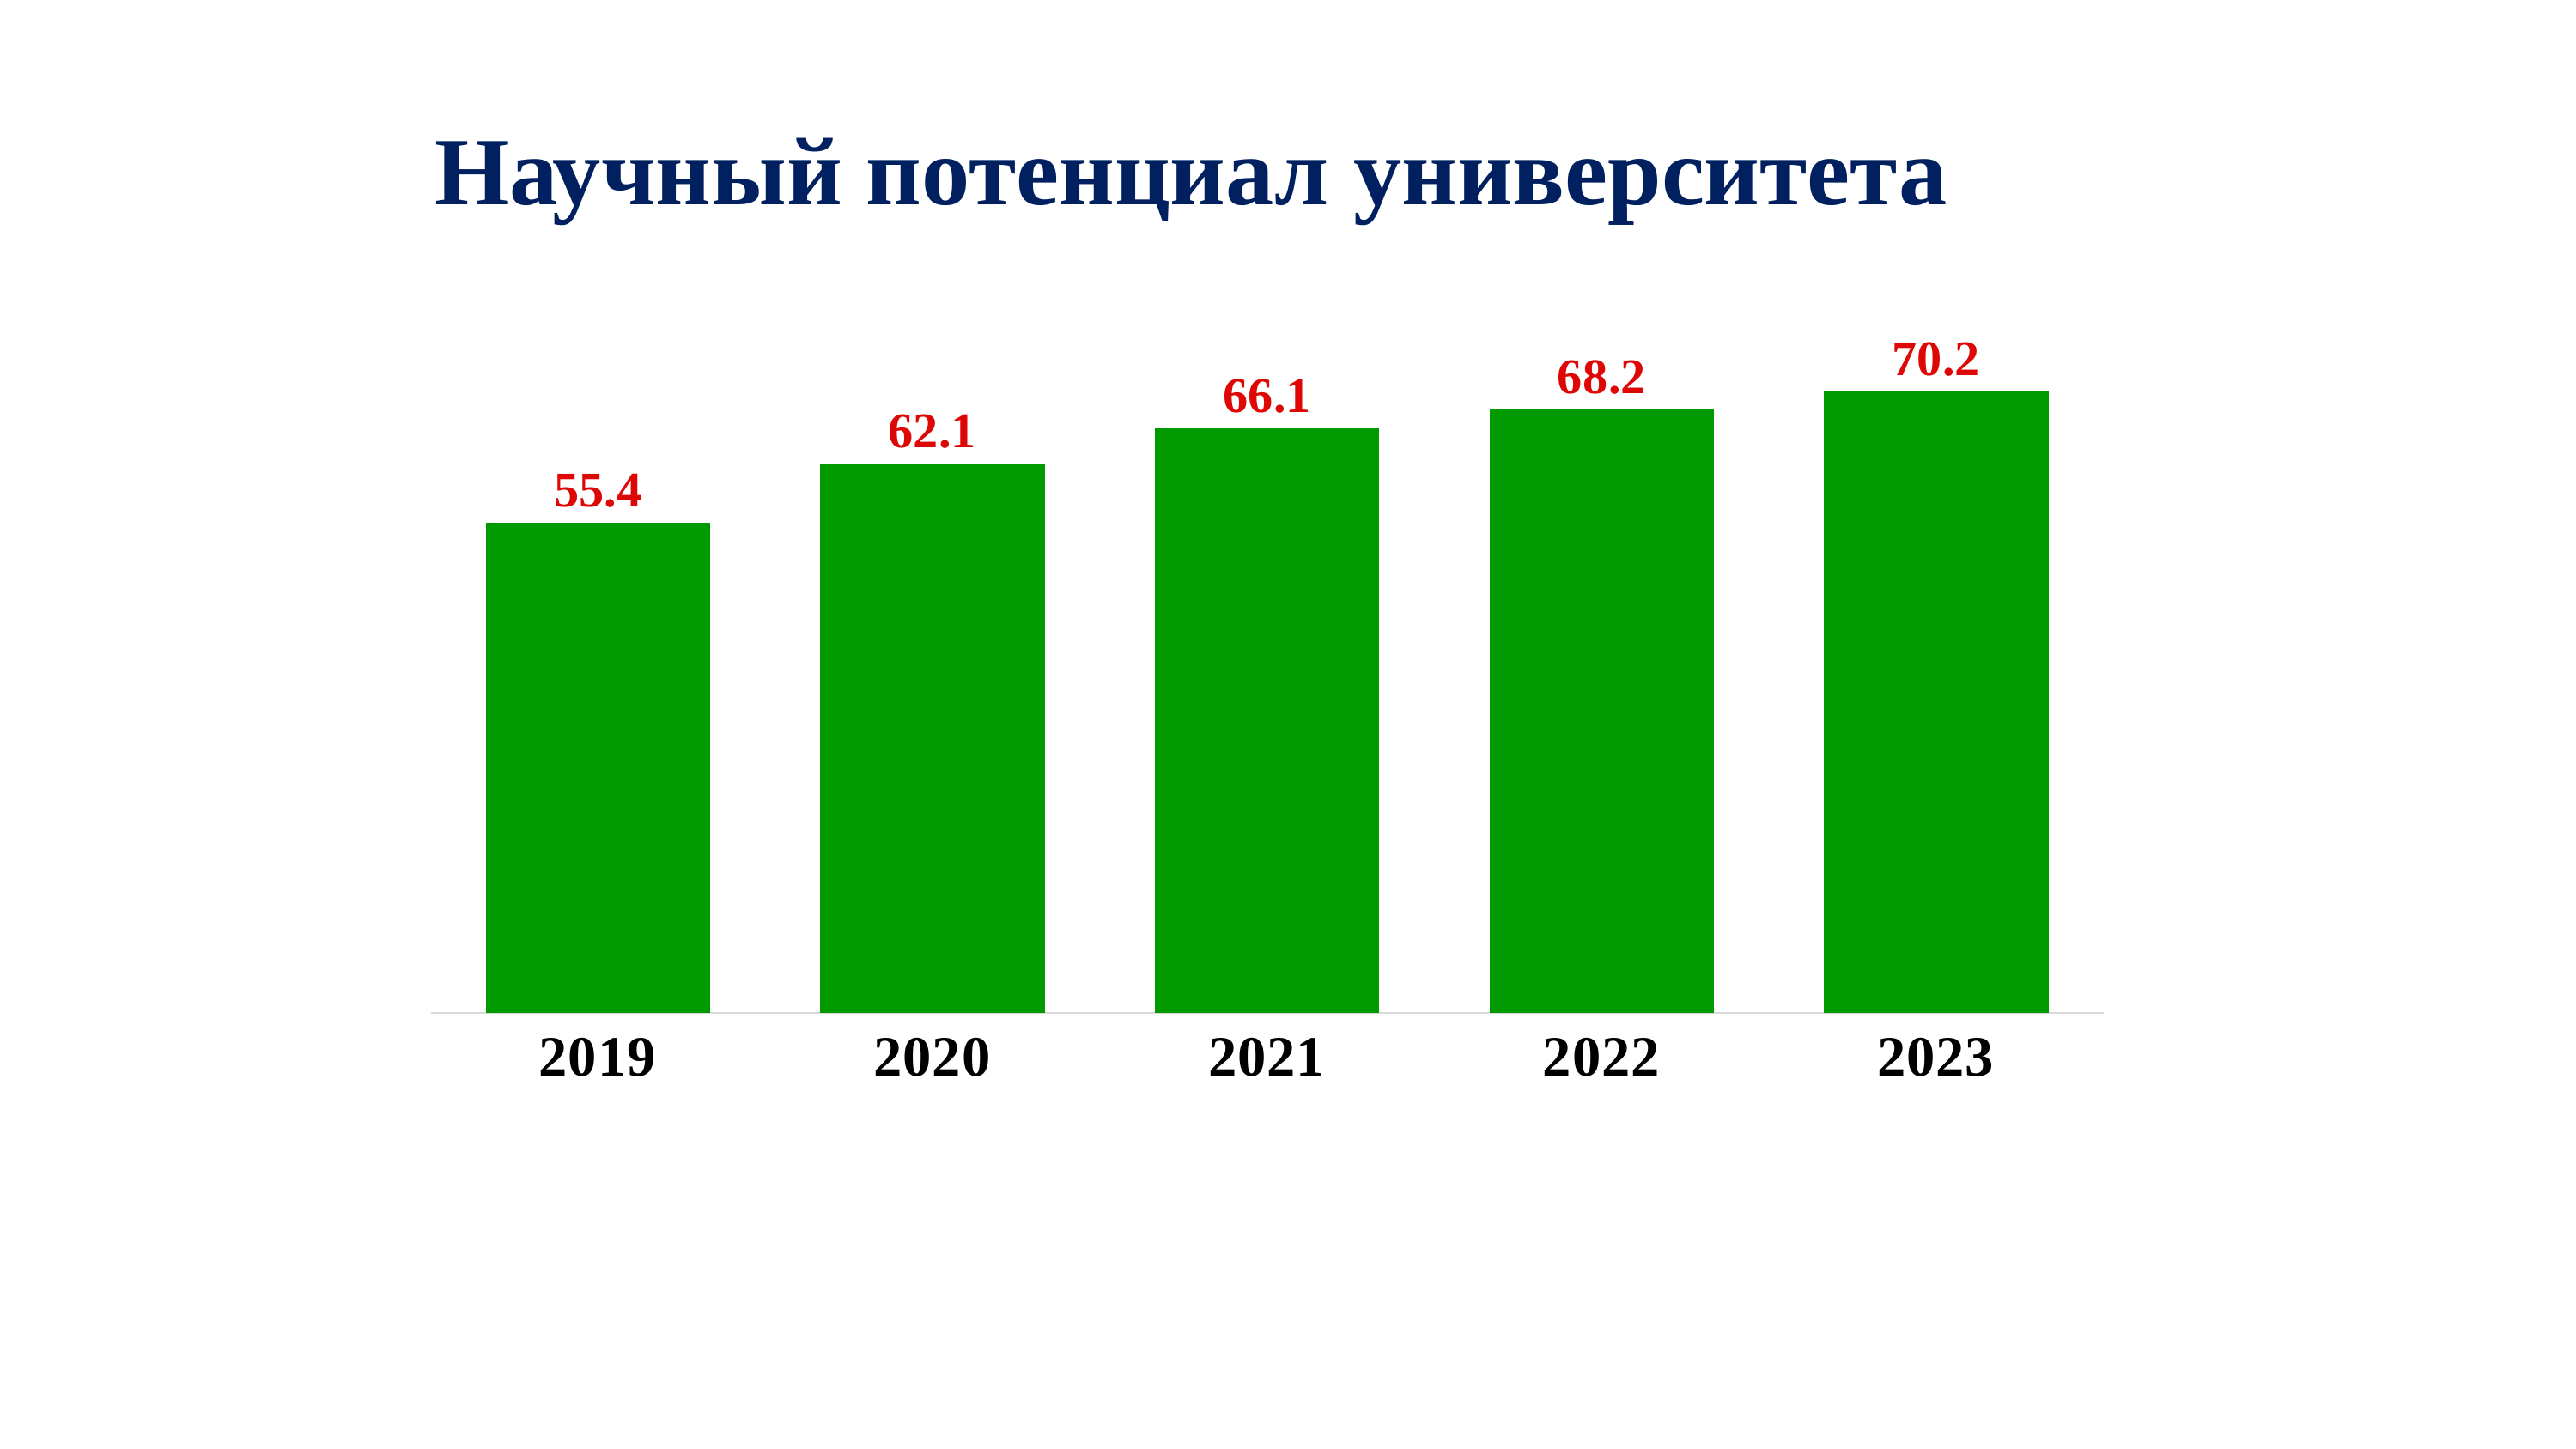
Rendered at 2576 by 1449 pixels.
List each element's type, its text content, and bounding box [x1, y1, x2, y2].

text_box Научный потенциал университета [392, 101, 1990, 231]
chart [411, 240, 2114, 1118]
